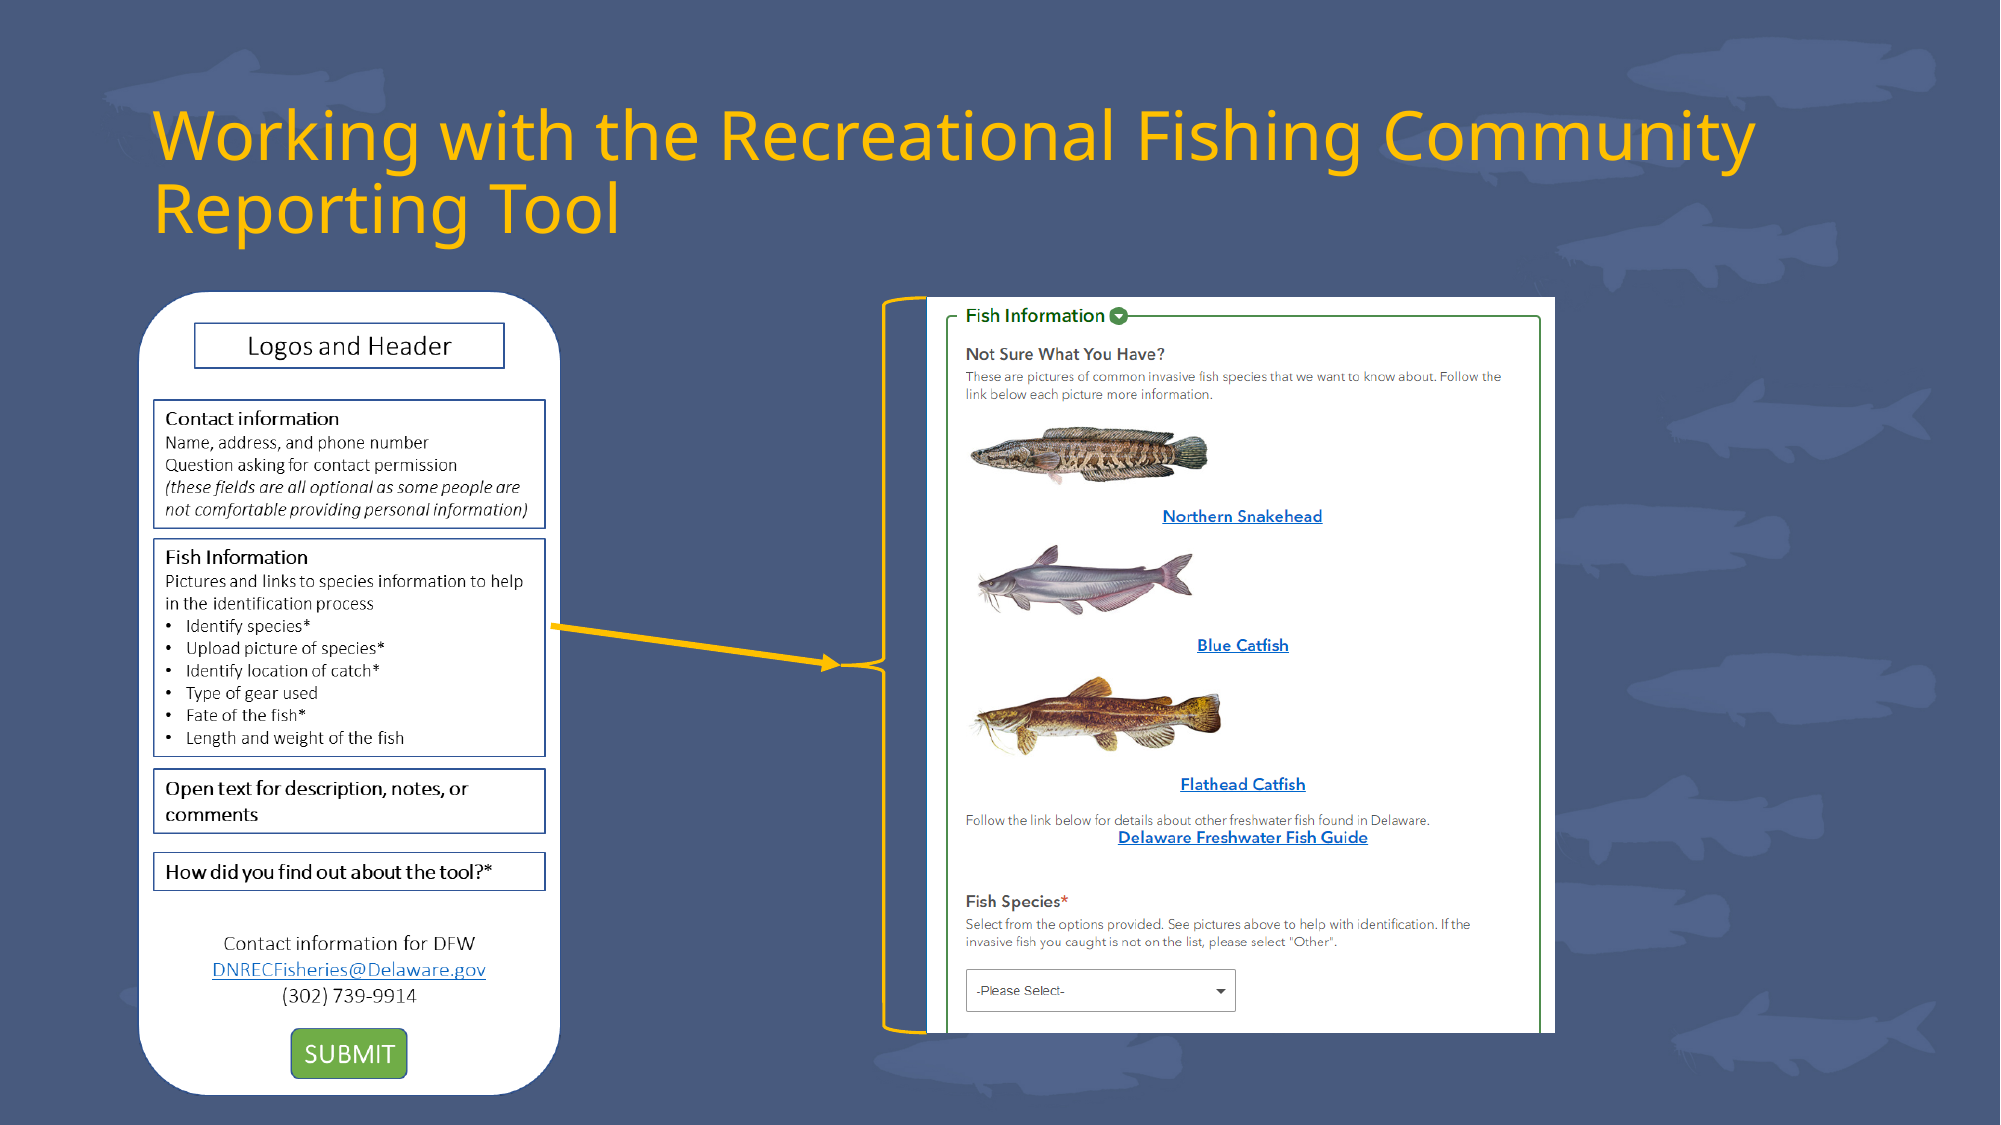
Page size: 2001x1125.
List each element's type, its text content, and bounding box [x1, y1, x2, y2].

text_box Working with the Recreational Fishing Community Reporting Tool [137, 66, 1919, 284]
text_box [550, 625, 841, 666]
picture [0, 0, 2000, 1125]
text_box [841, 297, 927, 1034]
